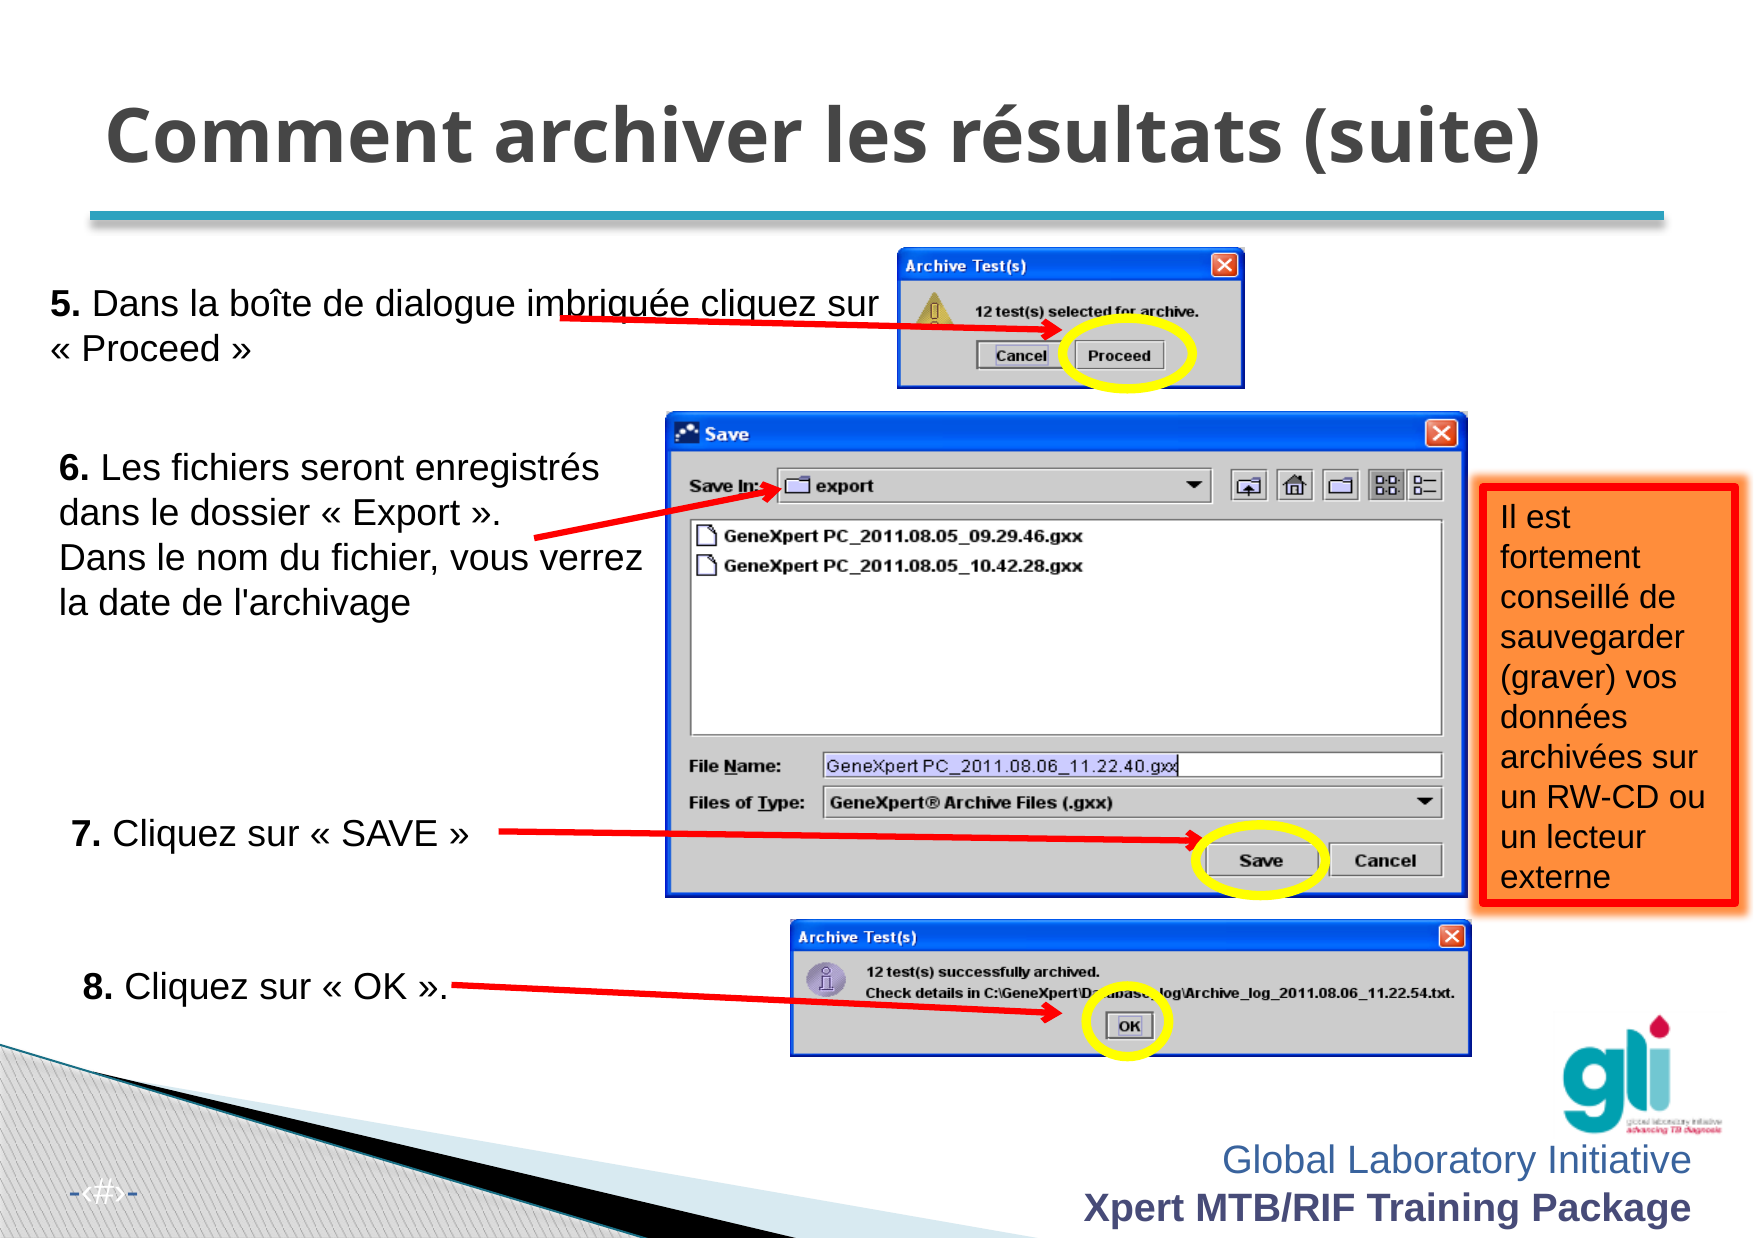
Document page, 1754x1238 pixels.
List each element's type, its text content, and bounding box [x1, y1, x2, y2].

text_box 7. Cliquez sur « SAVE » [56, 801, 520, 908]
picture [664, 410, 1468, 898]
text_box 6. Les fichiers seront enregistrés dans le dossier « Export ». Dans le nom du fichier, vous verrez la date de l'archivage [44, 436, 614, 655]
text_box [0, 0, 1753, 223]
picture [896, 247, 1246, 389]
text_box 5. Dans la boîte de dialogue imbriquée cliquez sur « Proceed » [35, 271, 605, 328]
text_box 8. Cliquez sur « OK ». [67, 954, 425, 1011]
text_box Il est fortement conseillé de sauvegarder (graver) vos données archivées sur un RW-CD ou un lecteur externe [1483, 487, 1736, 904]
title Comment archiver les résultats (suite) [87, 49, 1666, 216]
picture [1553, 1011, 1727, 1139]
picture [790, 918, 1472, 1057]
